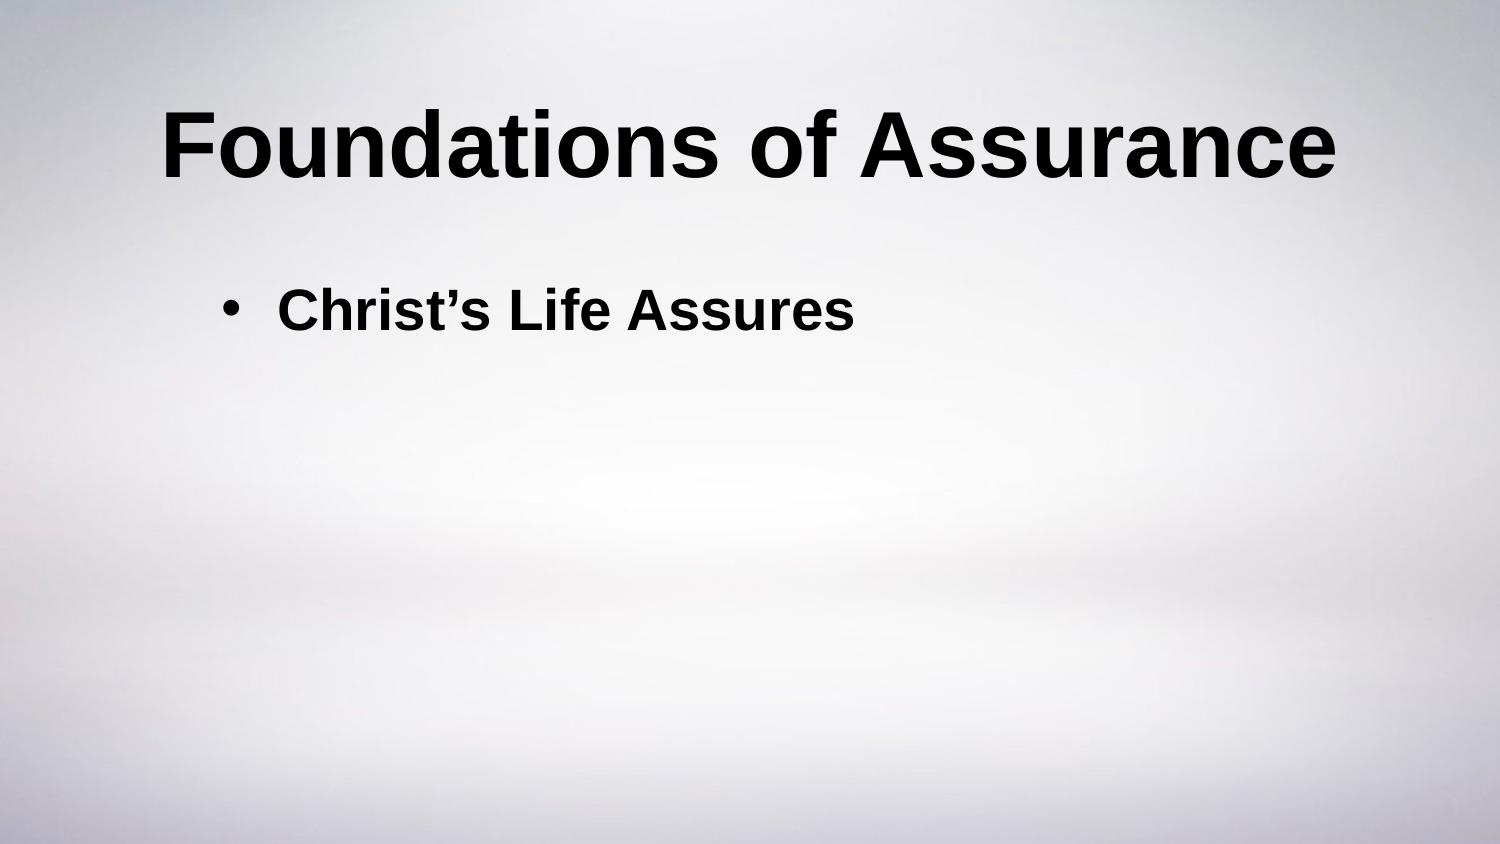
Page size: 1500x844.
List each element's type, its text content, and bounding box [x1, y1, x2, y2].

list Christ’s Life Assures [206, 265, 1294, 810]
picture [0, 0, 1500, 844]
title Foundations of Assurance [75, 59, 1425, 235]
